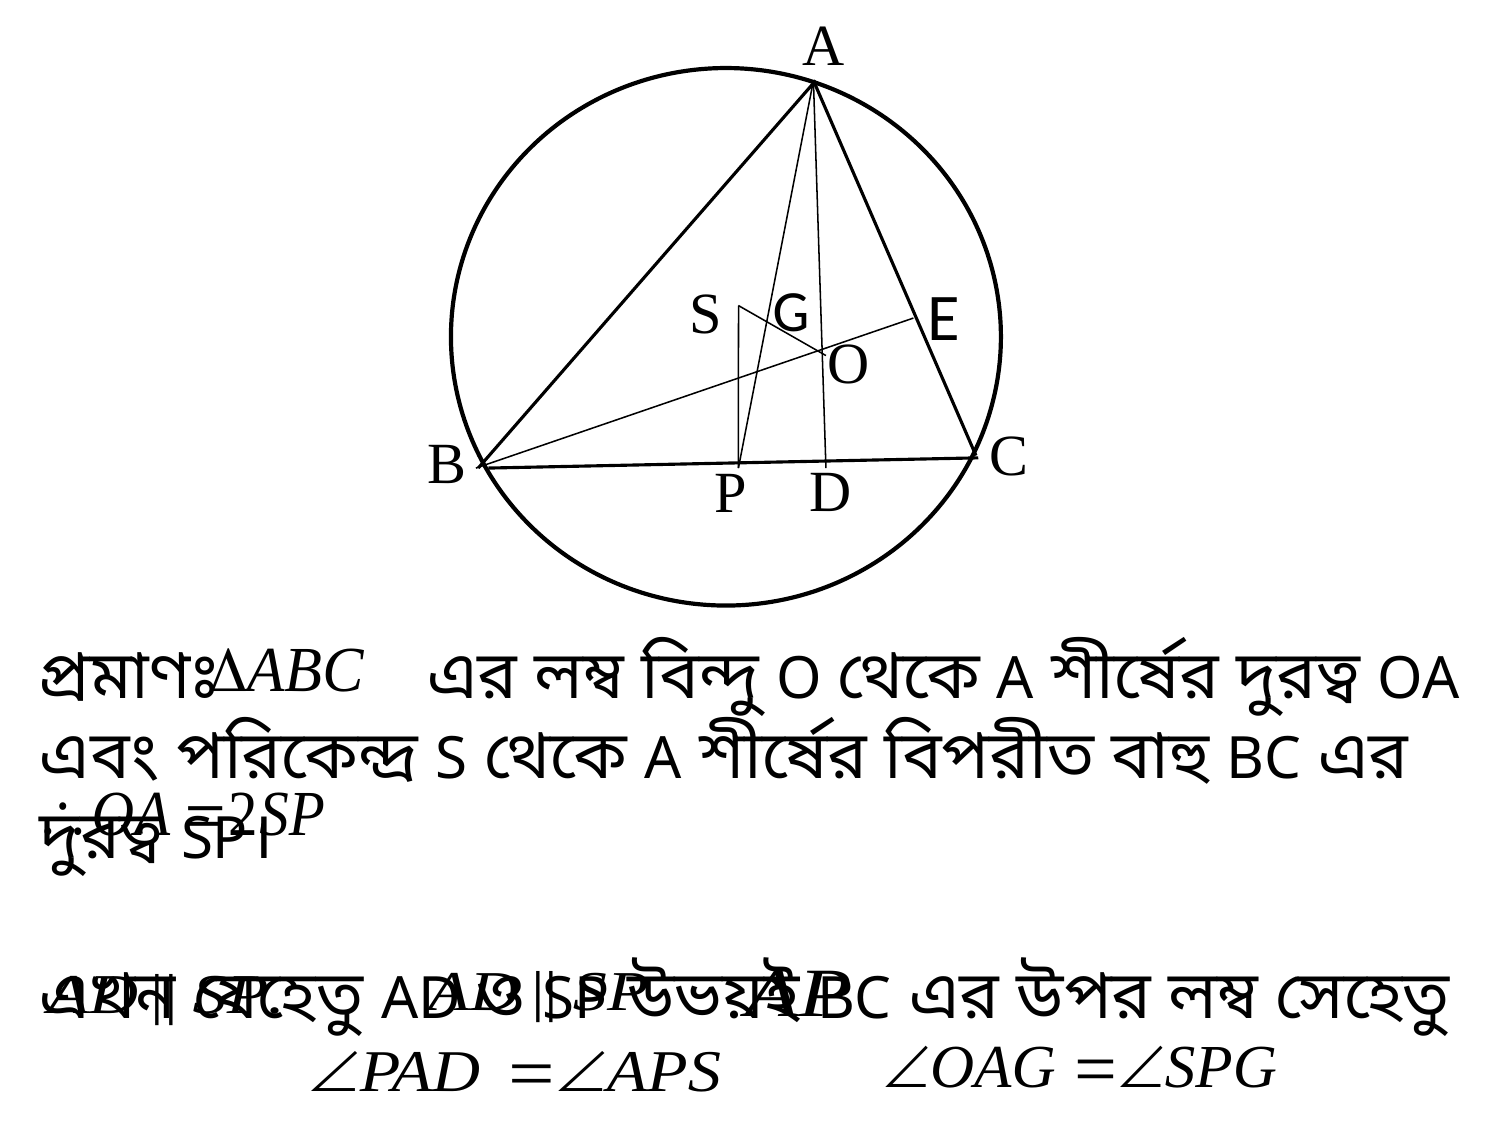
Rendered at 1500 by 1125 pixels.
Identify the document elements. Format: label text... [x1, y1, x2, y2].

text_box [724, 952, 872, 1029]
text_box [199, 632, 376, 709]
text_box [37, 776, 338, 853]
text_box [299, 1037, 738, 1107]
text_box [31, 962, 294, 1038]
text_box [412, 958, 663, 1034]
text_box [874, 1031, 1288, 1104]
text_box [412, 0, 1076, 606]
text_box প্রমাণঃ এর লম্ব বিন্দু O থেকে A শীর্ষের দুরত্ব OA এবং পরিকেন্দ্র S থেকে A শীর্ষের বিপরীত বাহু BC এর দুরত্ব SP। এখন যেহেতু AD ও SP উভয়ই BC এর উপর লম্ব সেহেতু এখন এবং এদের ছেদক। সুতরাং একান্তর কোণ হওয়াই অর্থাৎ [24, 624, 1475, 1125]
